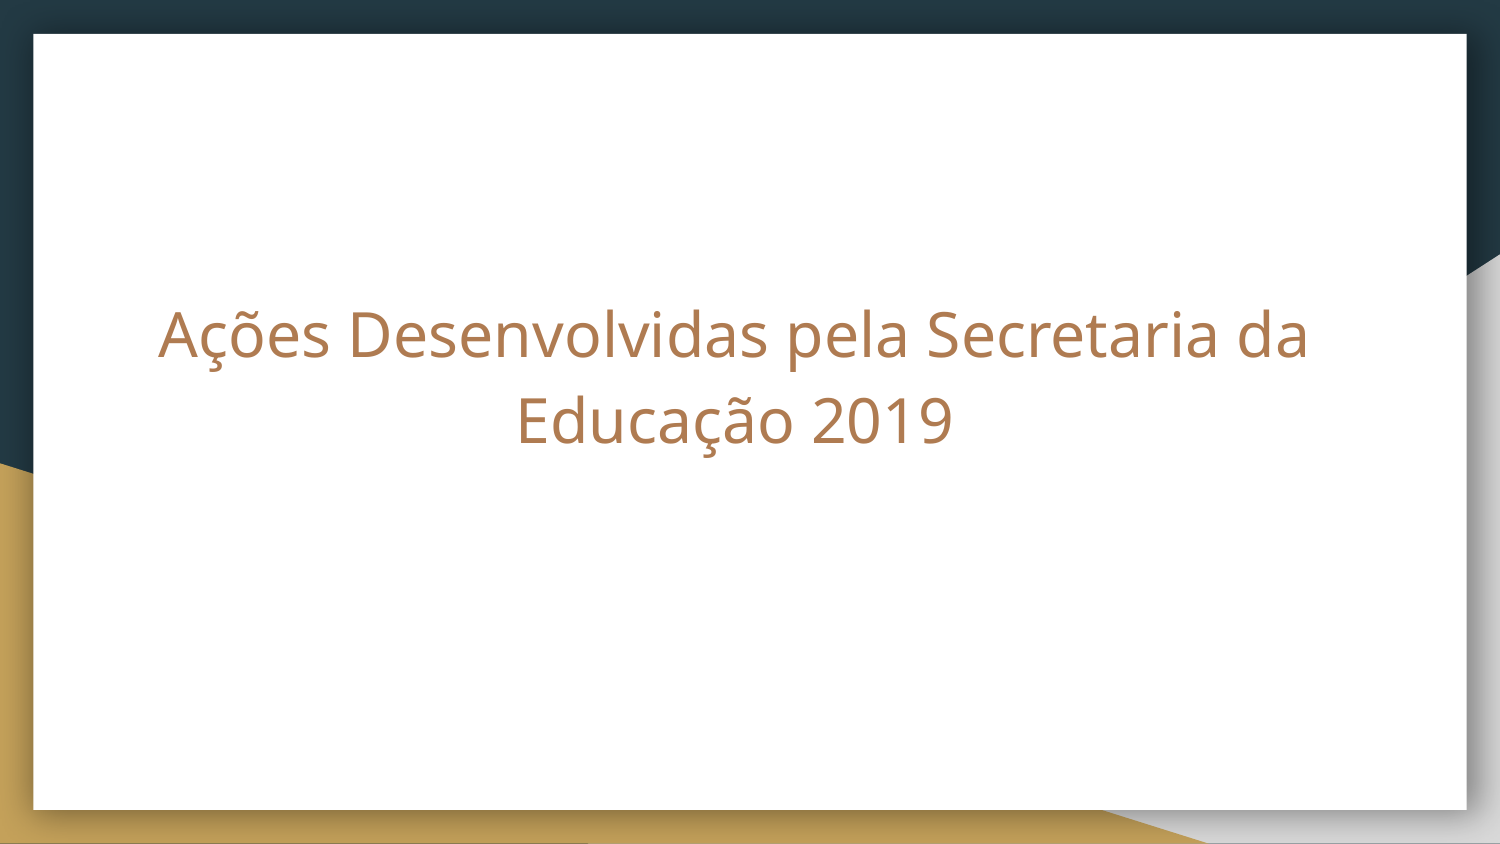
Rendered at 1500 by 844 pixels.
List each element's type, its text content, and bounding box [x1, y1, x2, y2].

title Ações Desenvolvidas pela Secretaria da Educação 2019 [119, 268, 1351, 520]
